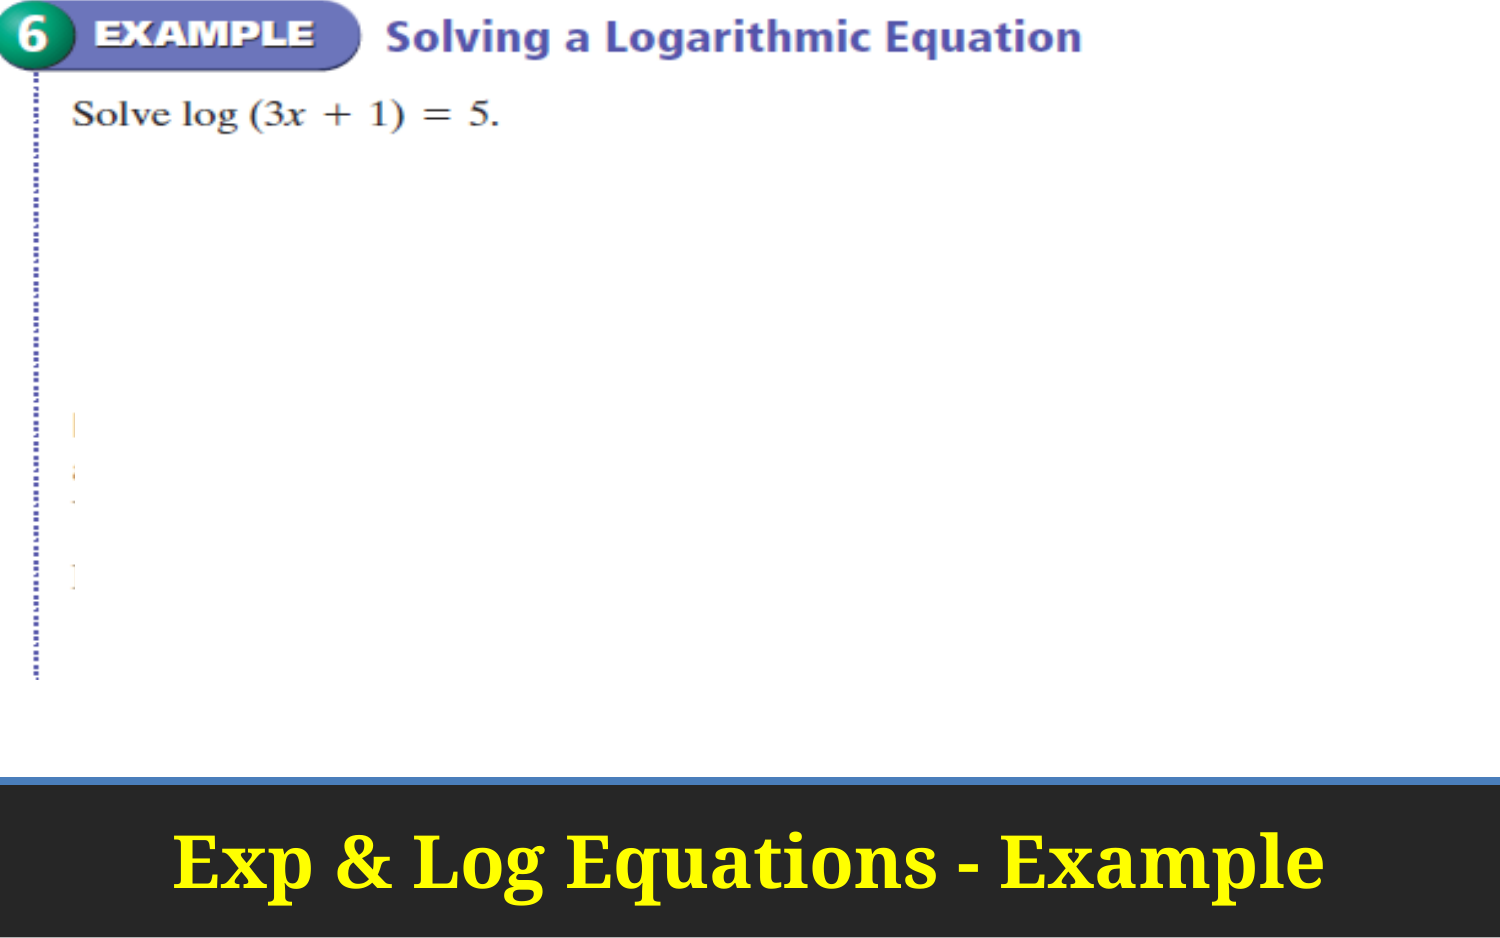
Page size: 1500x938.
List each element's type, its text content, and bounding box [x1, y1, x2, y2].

title Exp & Log Equations - Example [37, 781, 1463, 938]
picture [0, 0, 1500, 680]
